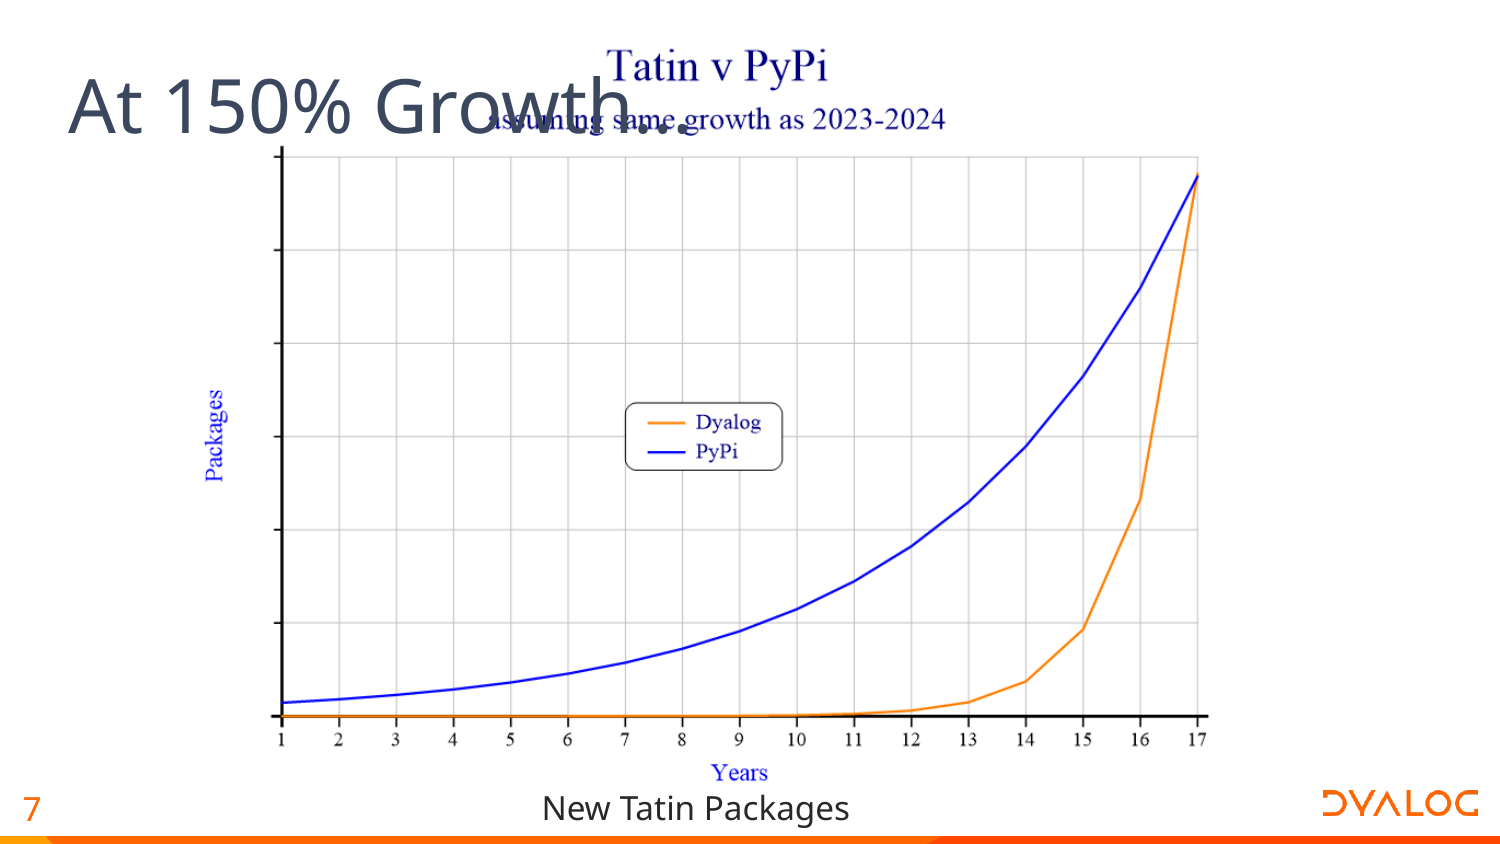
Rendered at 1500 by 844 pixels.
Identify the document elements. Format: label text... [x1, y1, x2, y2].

picture [0, 836, 1500, 844]
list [183, 43, 1252, 786]
title At 150% Growth… [53, 43, 182, 157]
picture [1323, 790, 1478, 816]
